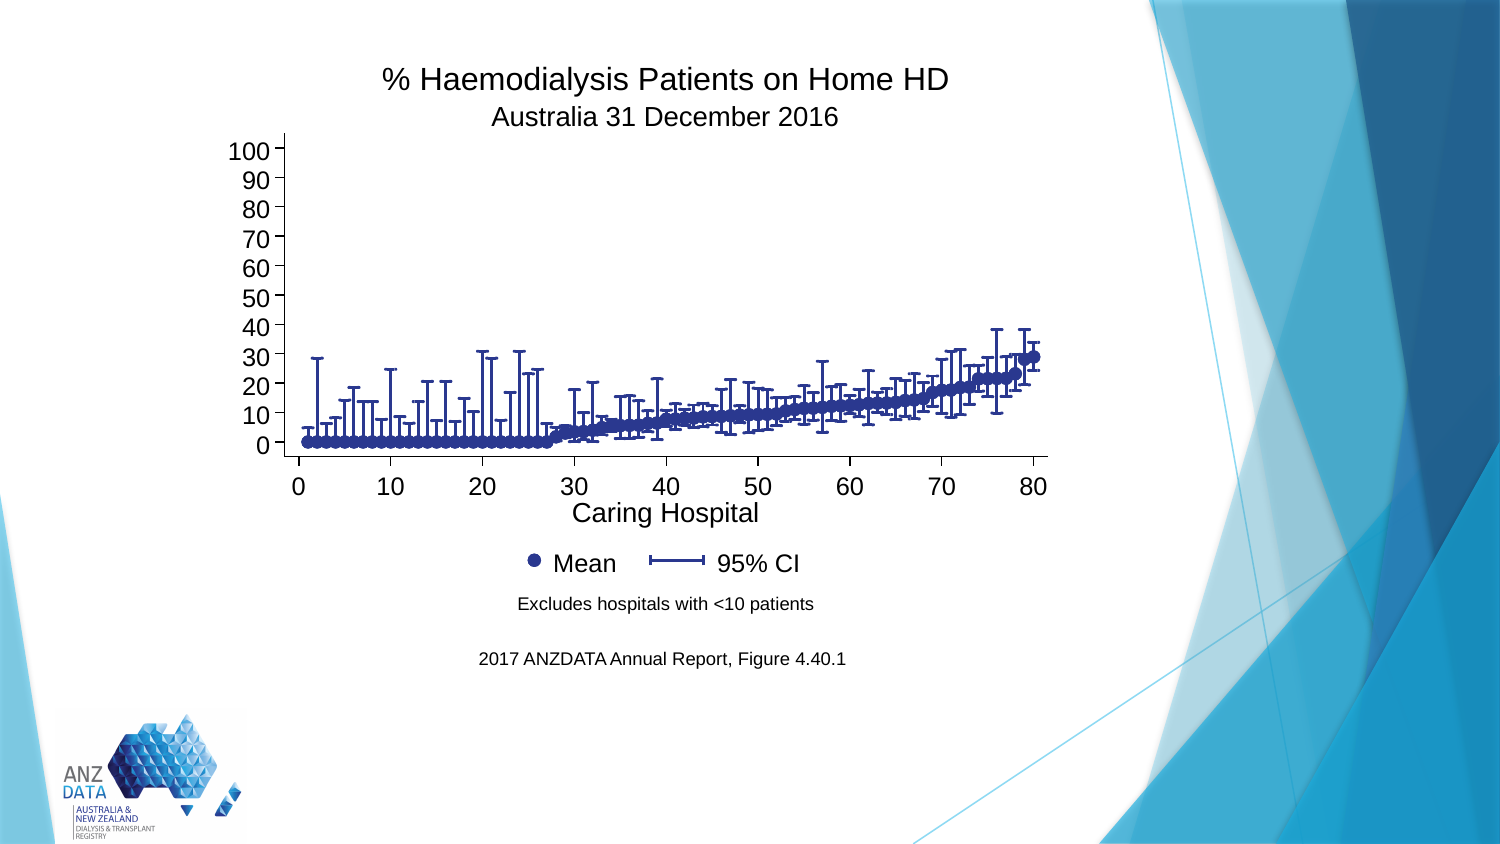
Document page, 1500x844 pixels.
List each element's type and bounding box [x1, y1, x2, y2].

list [160, 34, 1071, 697]
picture [55, 708, 247, 844]
